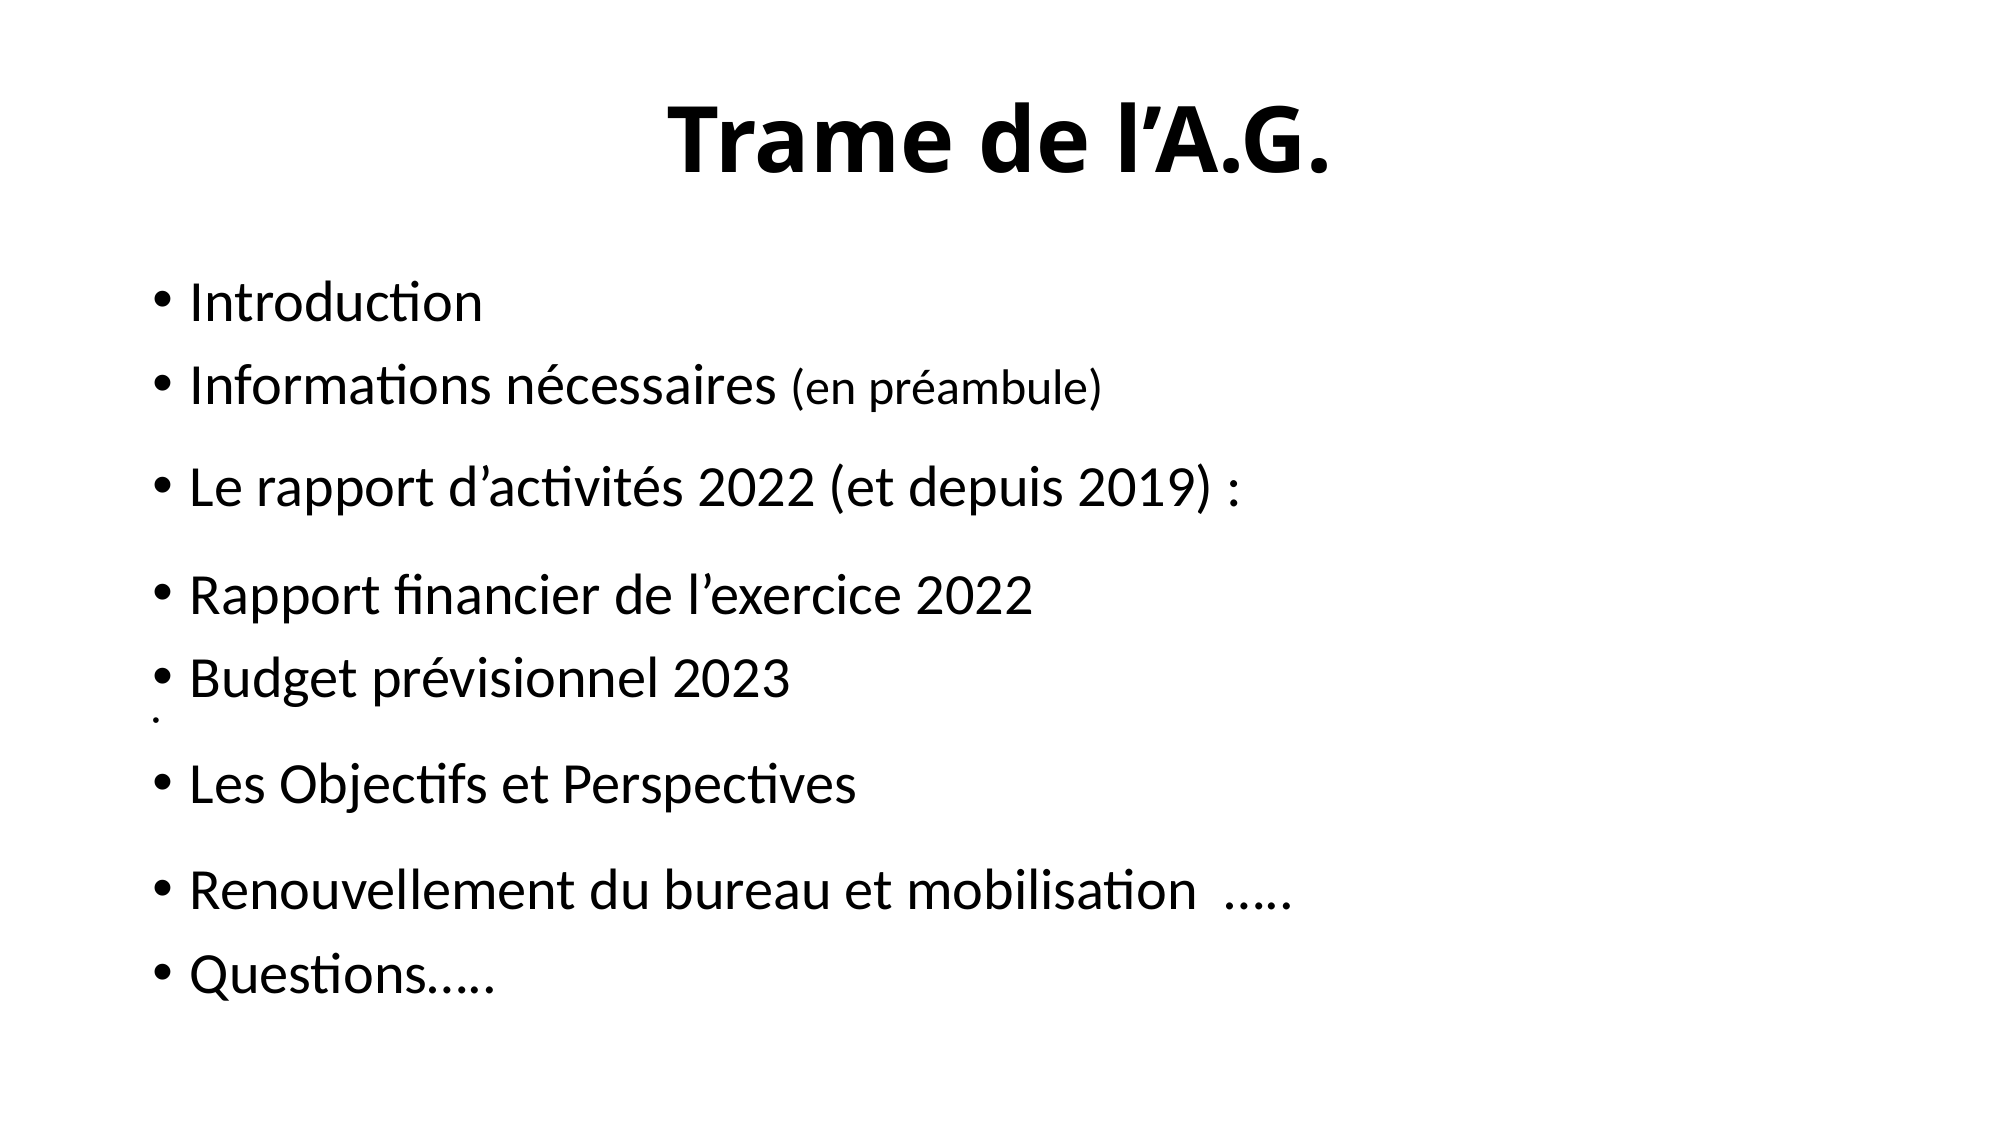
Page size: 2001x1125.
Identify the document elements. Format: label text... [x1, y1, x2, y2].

title Trame de l’A.G. [137, 33, 1863, 252]
list Introduction Informations nécessaires (en préambule) Le rapport d’activités 2022 (et depuis 2019) : Rapport financier de l’exercice 2022 Budget prévisionnel 2023 Les Objectifs et Perspectives Renouvellement du bureau et mobilisation ….. Questions….. [137, 263, 1863, 1048]
